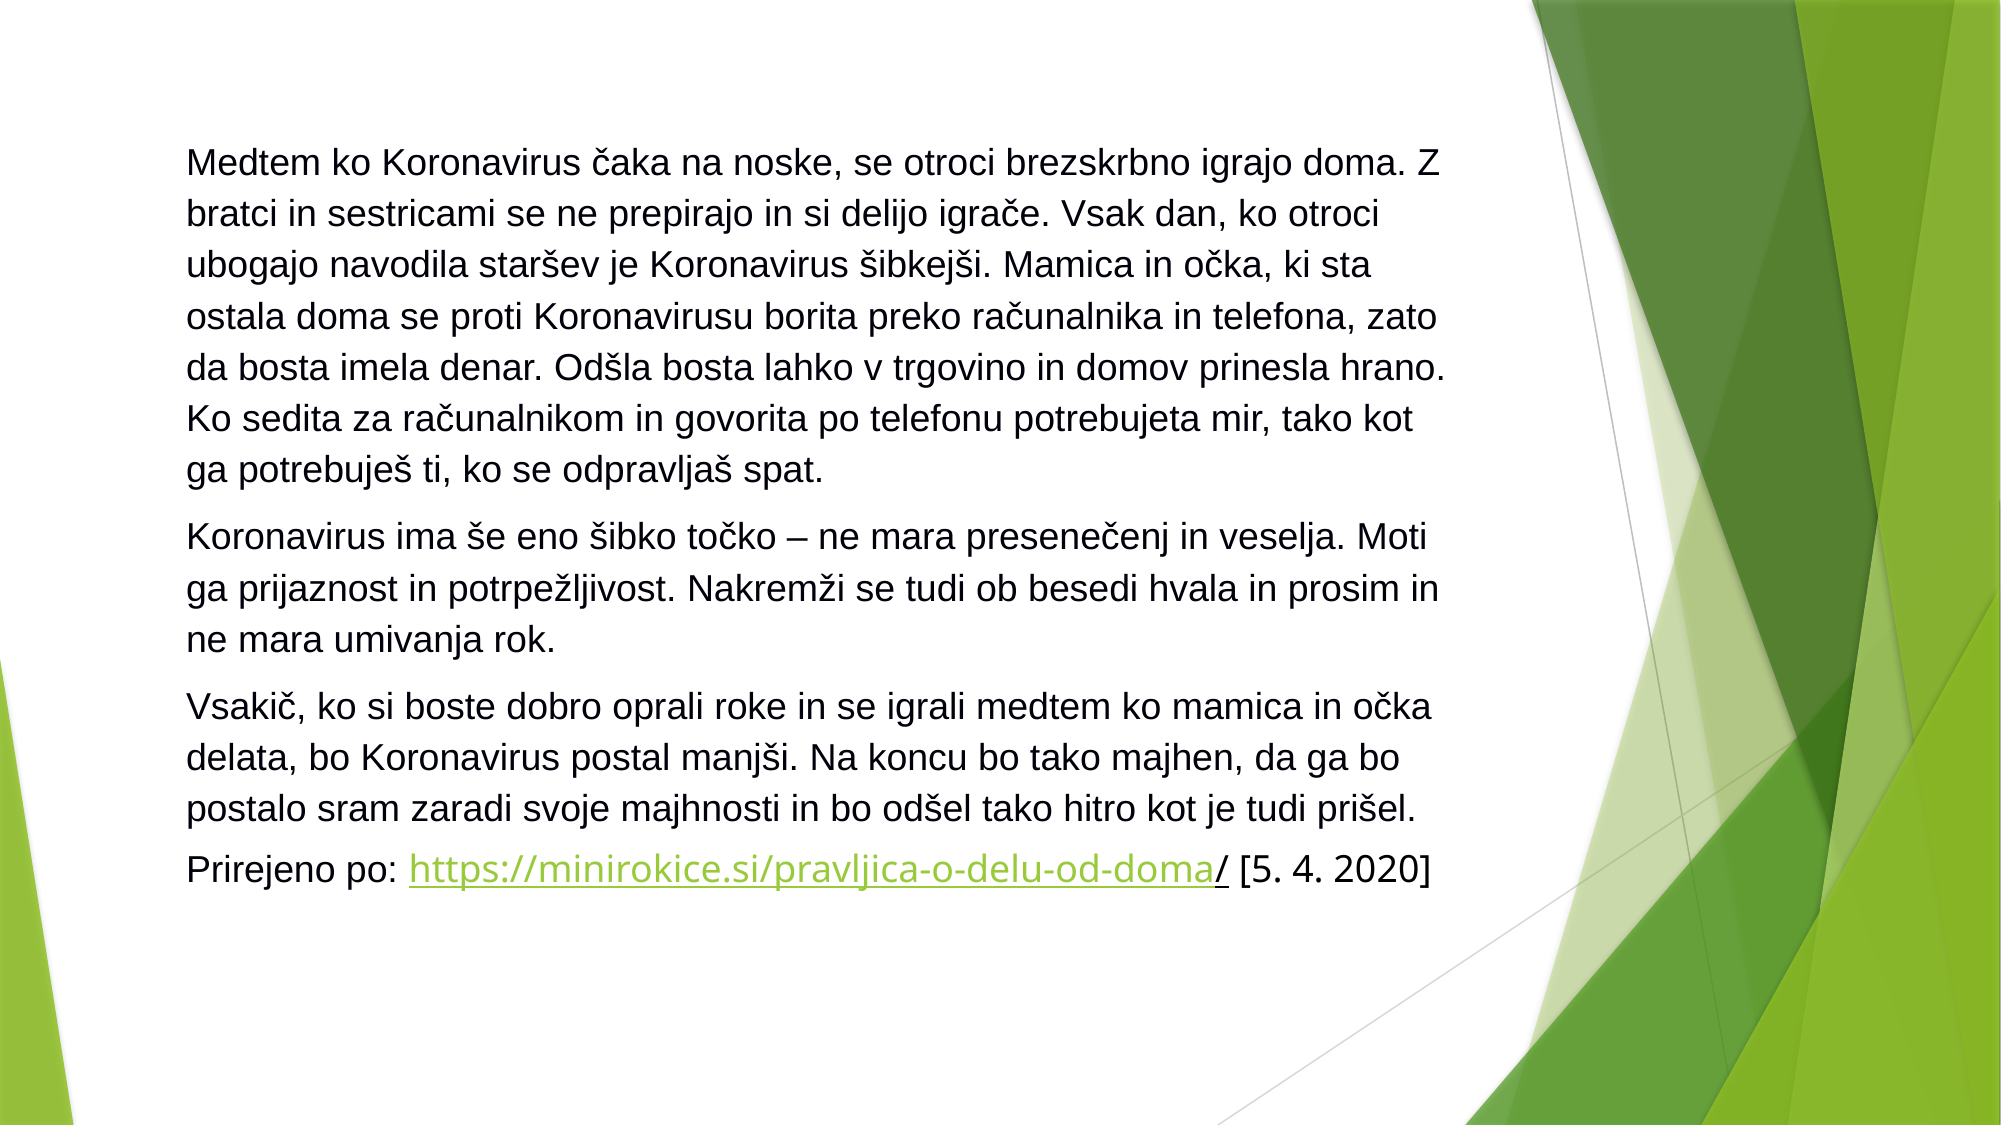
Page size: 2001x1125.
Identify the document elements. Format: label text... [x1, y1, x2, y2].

text_box Medtem ko Koronavirus čaka na noske, se otroci brezskrbno igrajo doma. Z bratci in sestricami se ne prepirajo in si delijo igrače. Vsak dan, ko otroci ubogajo navodila staršev je Koronavirus šibkejši. Mamica in očka, ki sta ostala doma se proti Koronavirusu borita preko računalnika in telefona, zato da bosta imela denar. Odšla bosta lahko v trgovino in domov prinesla hrano. Ko sedita za računalnikom in govorita po telefonu potrebujeta mir, tako kot ga potrebuješ ti, ko se odpravljaš spat. Koronavirus ima še eno šibko točko – ne mara presenečenj in veselja. Moti ga prijaznost in potrpežljivost. Nakremži se tudi ob besedi hvala in prosim in ne mara umivanja rok. Vsakič, ko si boste dobro oprali roke in se igrali medtem ko mamica in očka delata, bo Koronavirus postal manjši. Na koncu bo tako majhen, da ga bo postalo sram zaradi svoje majhnosti in bo odšel tako hitro kot je tudi prišel. Prirejeno po: https://minirokice.si/pravljica-o-delu-od-doma/ [5. 4. 2020] [171, 124, 1472, 971]
